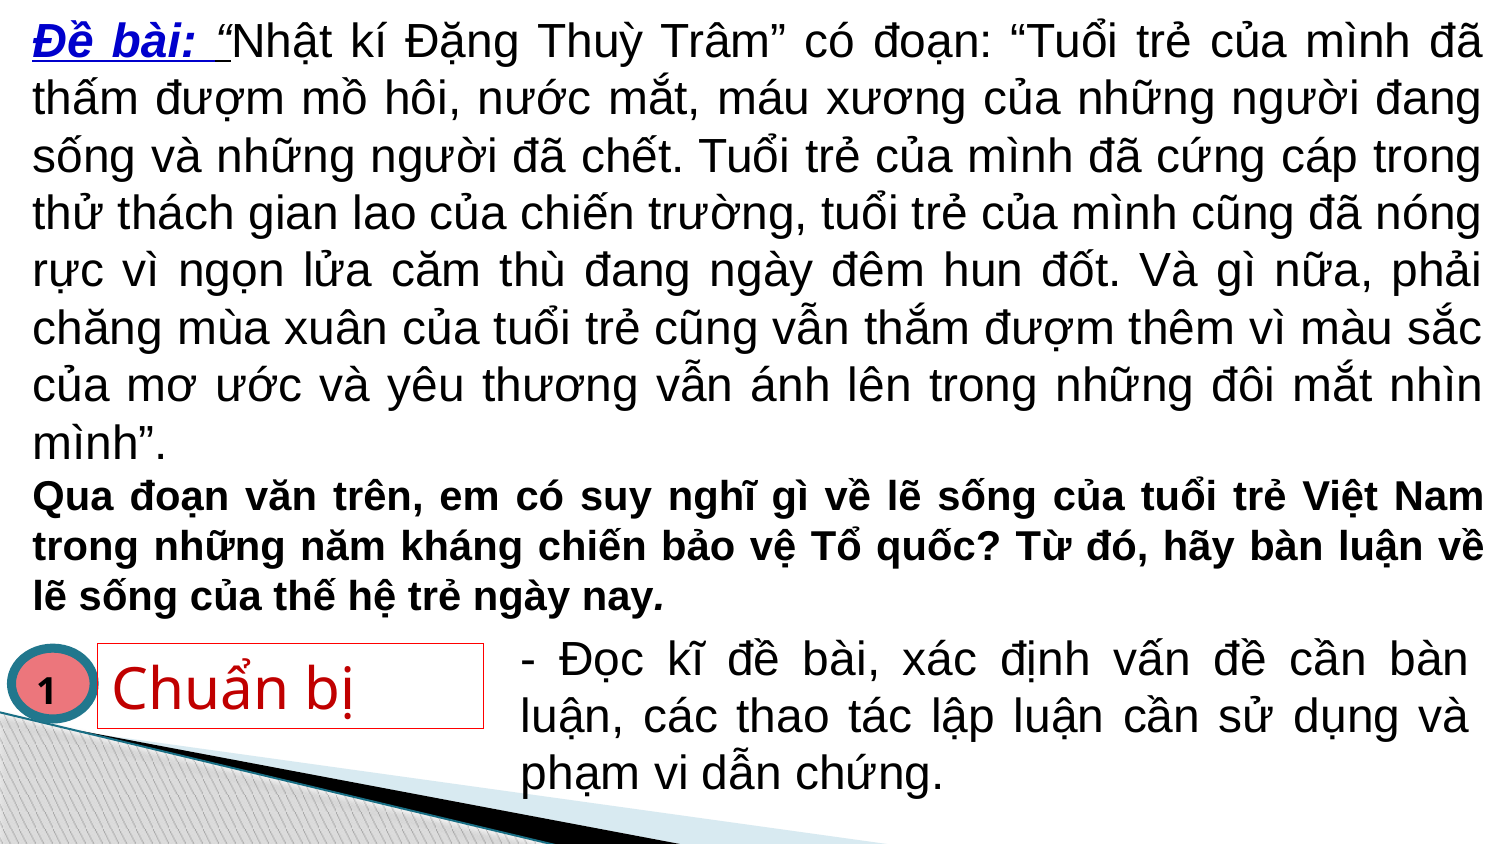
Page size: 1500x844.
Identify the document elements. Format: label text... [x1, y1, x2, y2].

text_box Đề bài: “Nhật kí Đặng Thuỳ Trâm” có đoạn: “Tuổi trẻ của mình đã thấm đượm mồ hôi, nước mắt, máu xương của những người đang sống và những người đã chết. Tuổi trẻ của mình đã cứng cáp trong thử thách gian lao của chiến trường, tuổi trẻ của mình cũng đã nóng rực vì ngọn lửa căm thù đang ngày đêm hun đốt. Và gì nữa, phải chăng mùa xuân của tuổi trẻ cũng vẫn thắm đượm thêm vì màu sắc của mơ ước và yêu thương vẫn ánh lên trong những đôi mắt nhìn mình”. Qua đoạn văn trên, em có suy nghĩ gì về lẽ sống của tuổi trẻ Việt Nam trong những năm kháng chiến bảo vệ Tổ quốc? Từ đó, hãy bàn luận về lẽ sống của thế hệ trẻ ngày nay. [17, 1, 1500, 672]
text_box - Đọc kĩ đề bài, xác định vấn đề cần bàn luận, các thao tác lập luận cần sử dụng và phạm vi dẫn chứng. [506, 619, 1487, 807]
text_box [11, 643, 485, 730]
